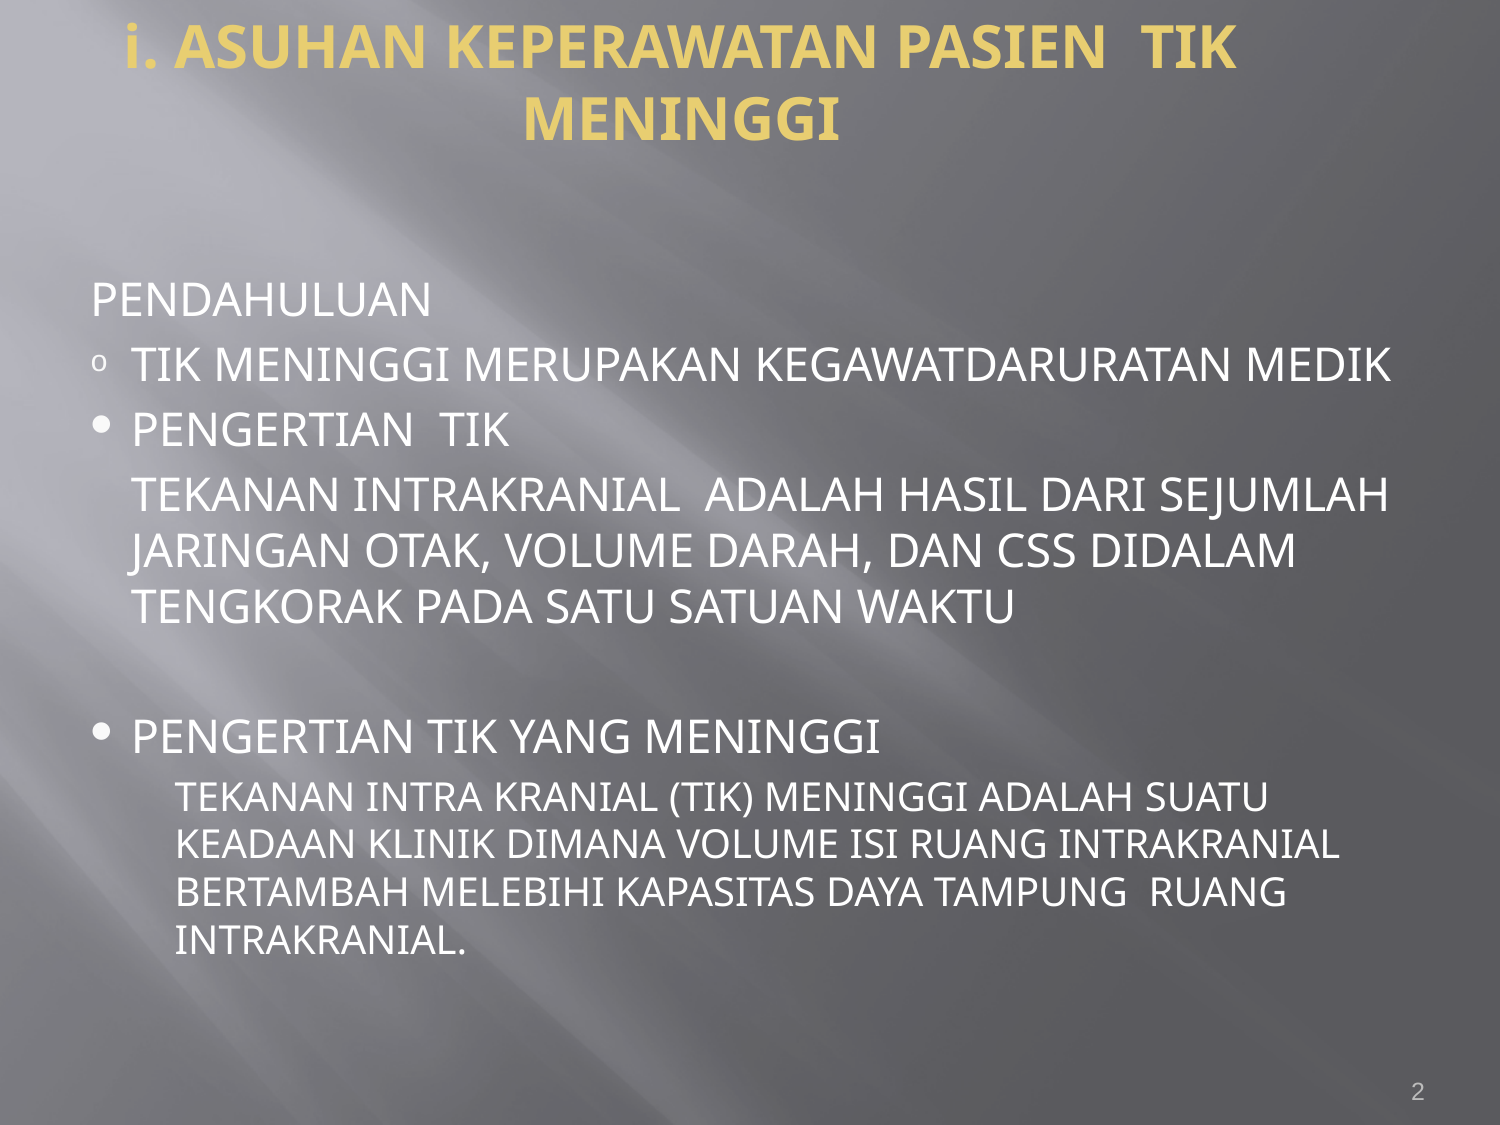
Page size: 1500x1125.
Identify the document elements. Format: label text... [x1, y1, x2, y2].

title i. ASUHAN KEPERAWATAN PASIEN TIK MENINGGI [62, 0, 1300, 233]
slide_number 2 [1299, 1052, 1425, 1113]
list PENDAHULUAN TIK MENINGGI MERUPAKAN KEGAWATDARURATAN MEDIK PENGERTIAN TIK TEKANAN INTRAKRANIAL ADALAH HASIL DARI SEJUMLAH JARINGAN OTAK, VOLUME DARAH, DAN CSS DIDALAM TENGKORAK PADA SATU SATUAN WAKTU PENGERTIAN TIK YANG MENINGGI TEKANAN INTRA KRANIAL (TIK) MENINGGI ADALAH SUATU KEADAAN KLINIK DIMANA VOLUME ISI RUANG INTRAKRANIAL BERTAMBAH MELEBIHI KAPASITAS DAYA TAMPUNG RUANG INTRAKRANIAL. [75, 262, 1425, 1035]
